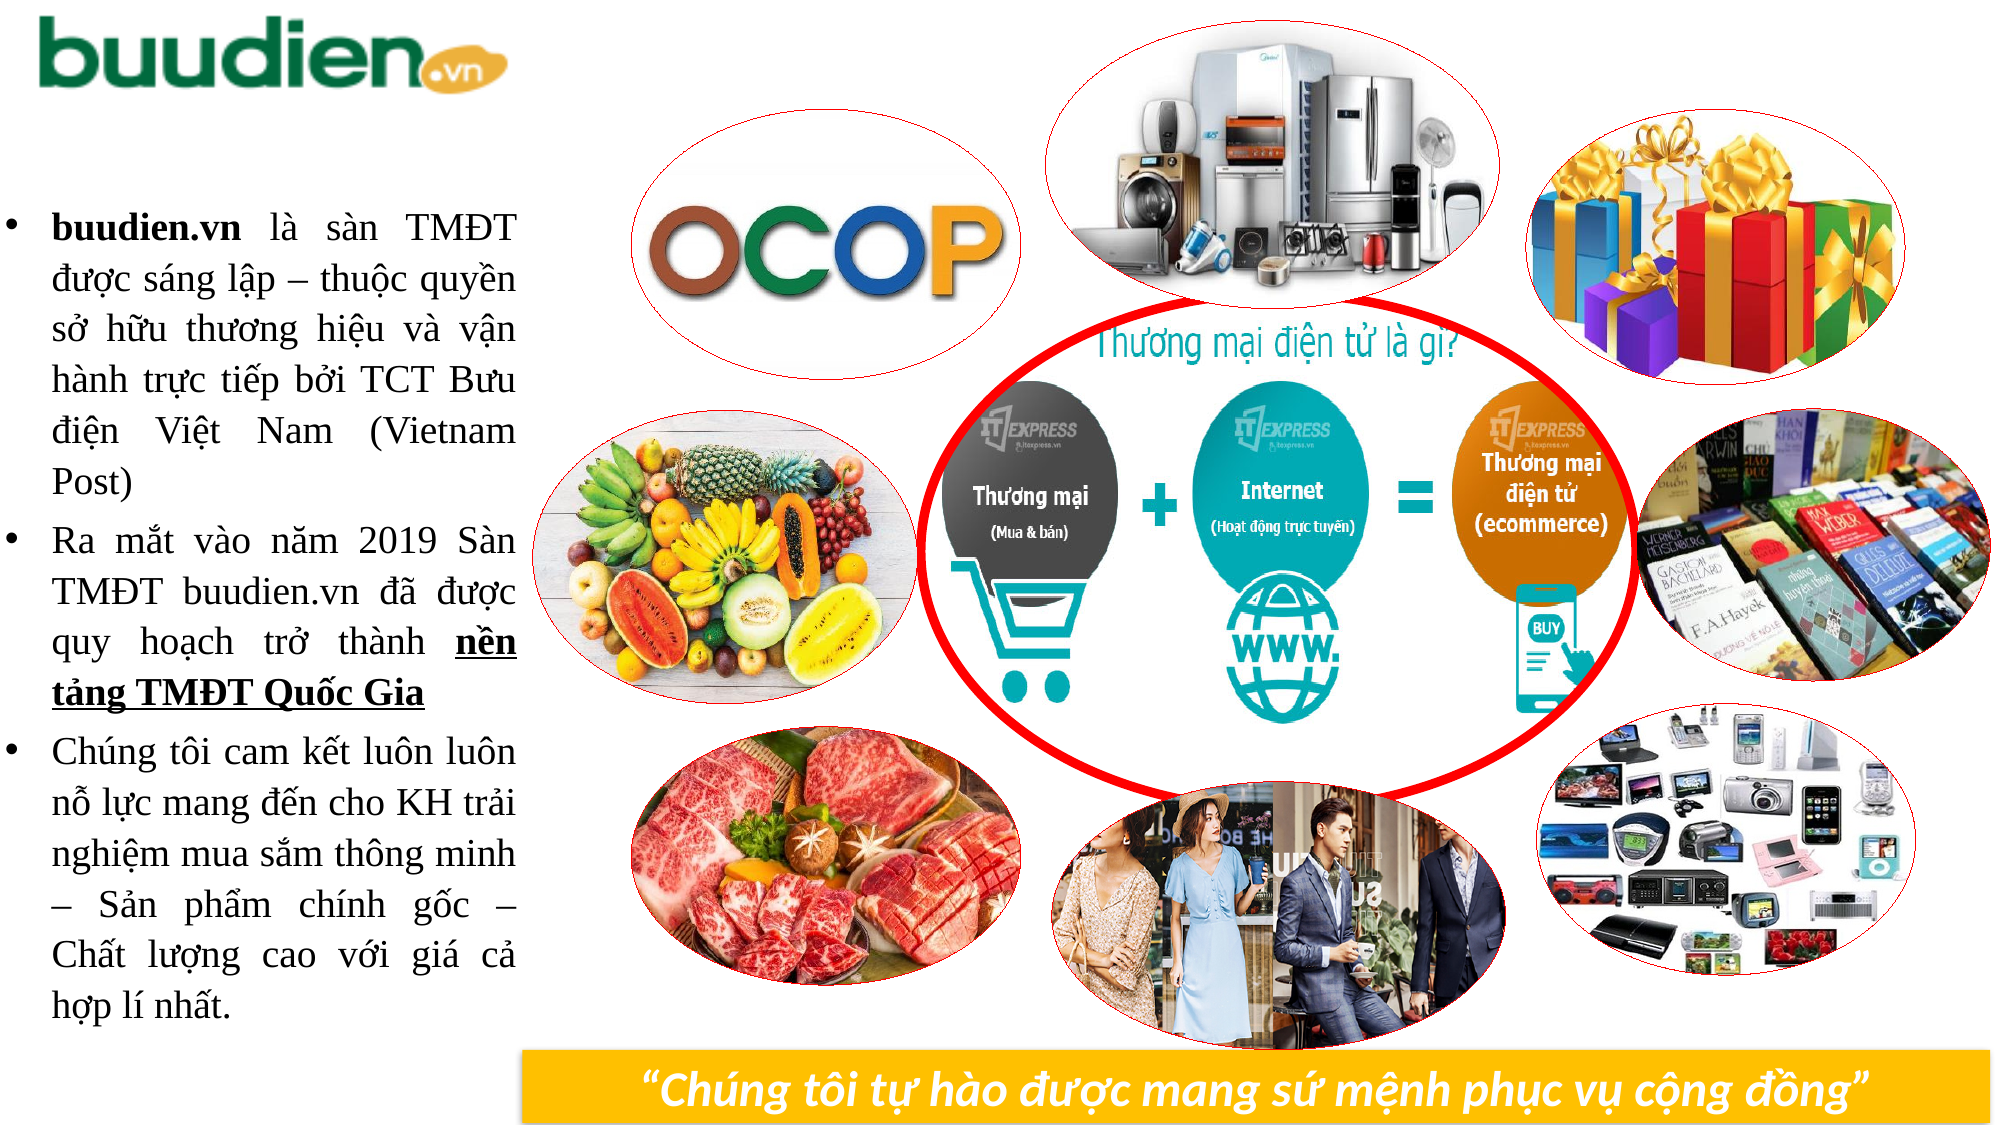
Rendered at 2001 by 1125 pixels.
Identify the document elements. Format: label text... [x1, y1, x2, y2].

picture [630, 20, 1991, 1050]
text_box buudien.vn là sàn TMĐT được sáng lập – thuộc quyền sở hữu thương hiệu và vận hành trực tiếp bởi TCT Bưu điện Việt Nam (Vietnam Post) Ra mắt vào năm 2019 Sàn TMĐT buudien.vn đã được quy hoạch trở thành nền tảng TMĐT Quốc Gia Chúng tôi cam kết luôn luôn nỗ lực mang đến cho KH trải nghiệm mua sắm thông minh – Sản phẩm chính gốc – Chất lượng cao với giá cả hợp lí nhất. [0, 189, 532, 1034]
picture [532, 410, 918, 704]
picture [33, 0, 523, 110]
text_box “Chúng tôi tự hào được mang sứ mệnh phục vụ cộng đồng” [522, 1049, 1991, 1124]
